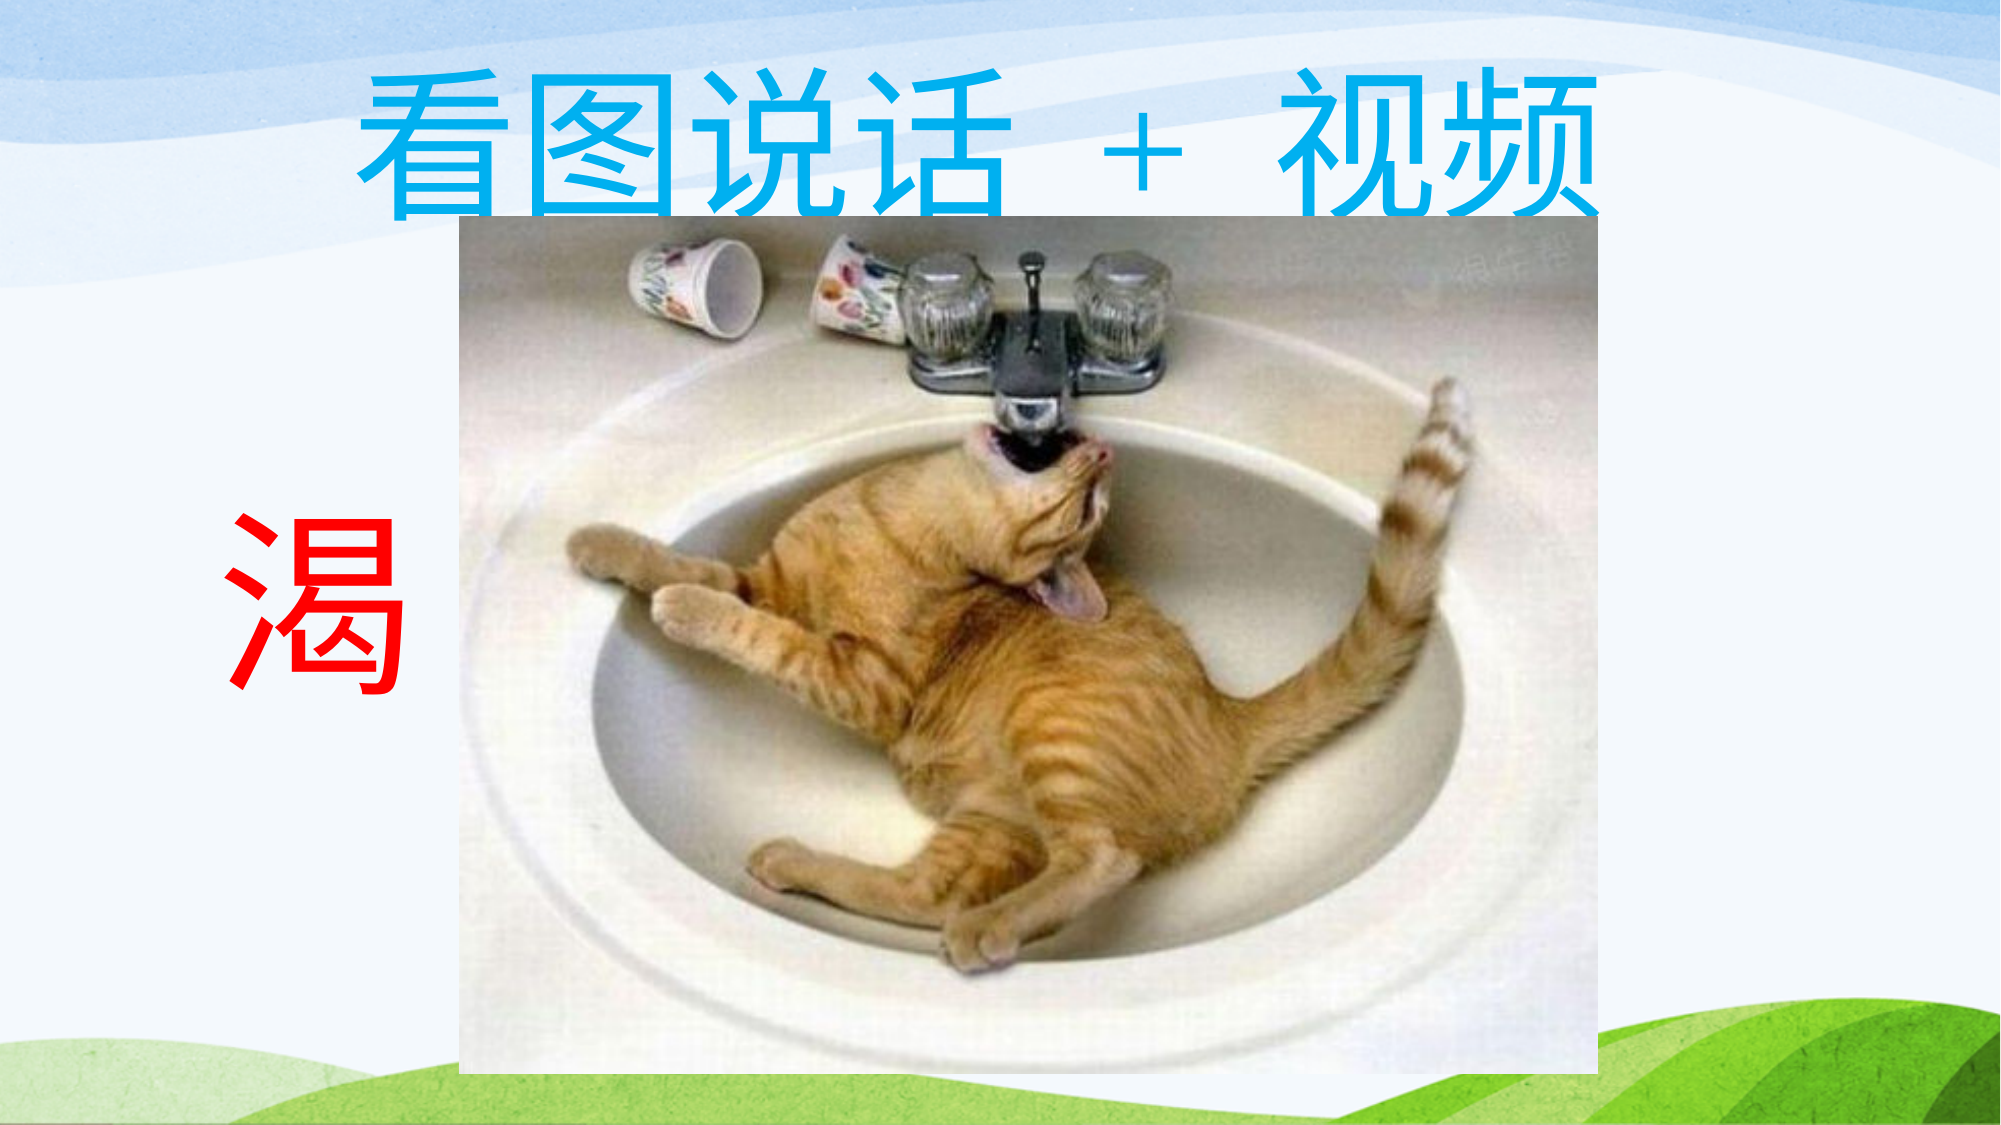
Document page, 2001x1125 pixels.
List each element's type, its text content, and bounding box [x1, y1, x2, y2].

text_box 看图说话 + 视频 [110, 0, 1844, 255]
text_box 渴 [110, 471, 449, 727]
picture [0, 0, 2001, 1125]
